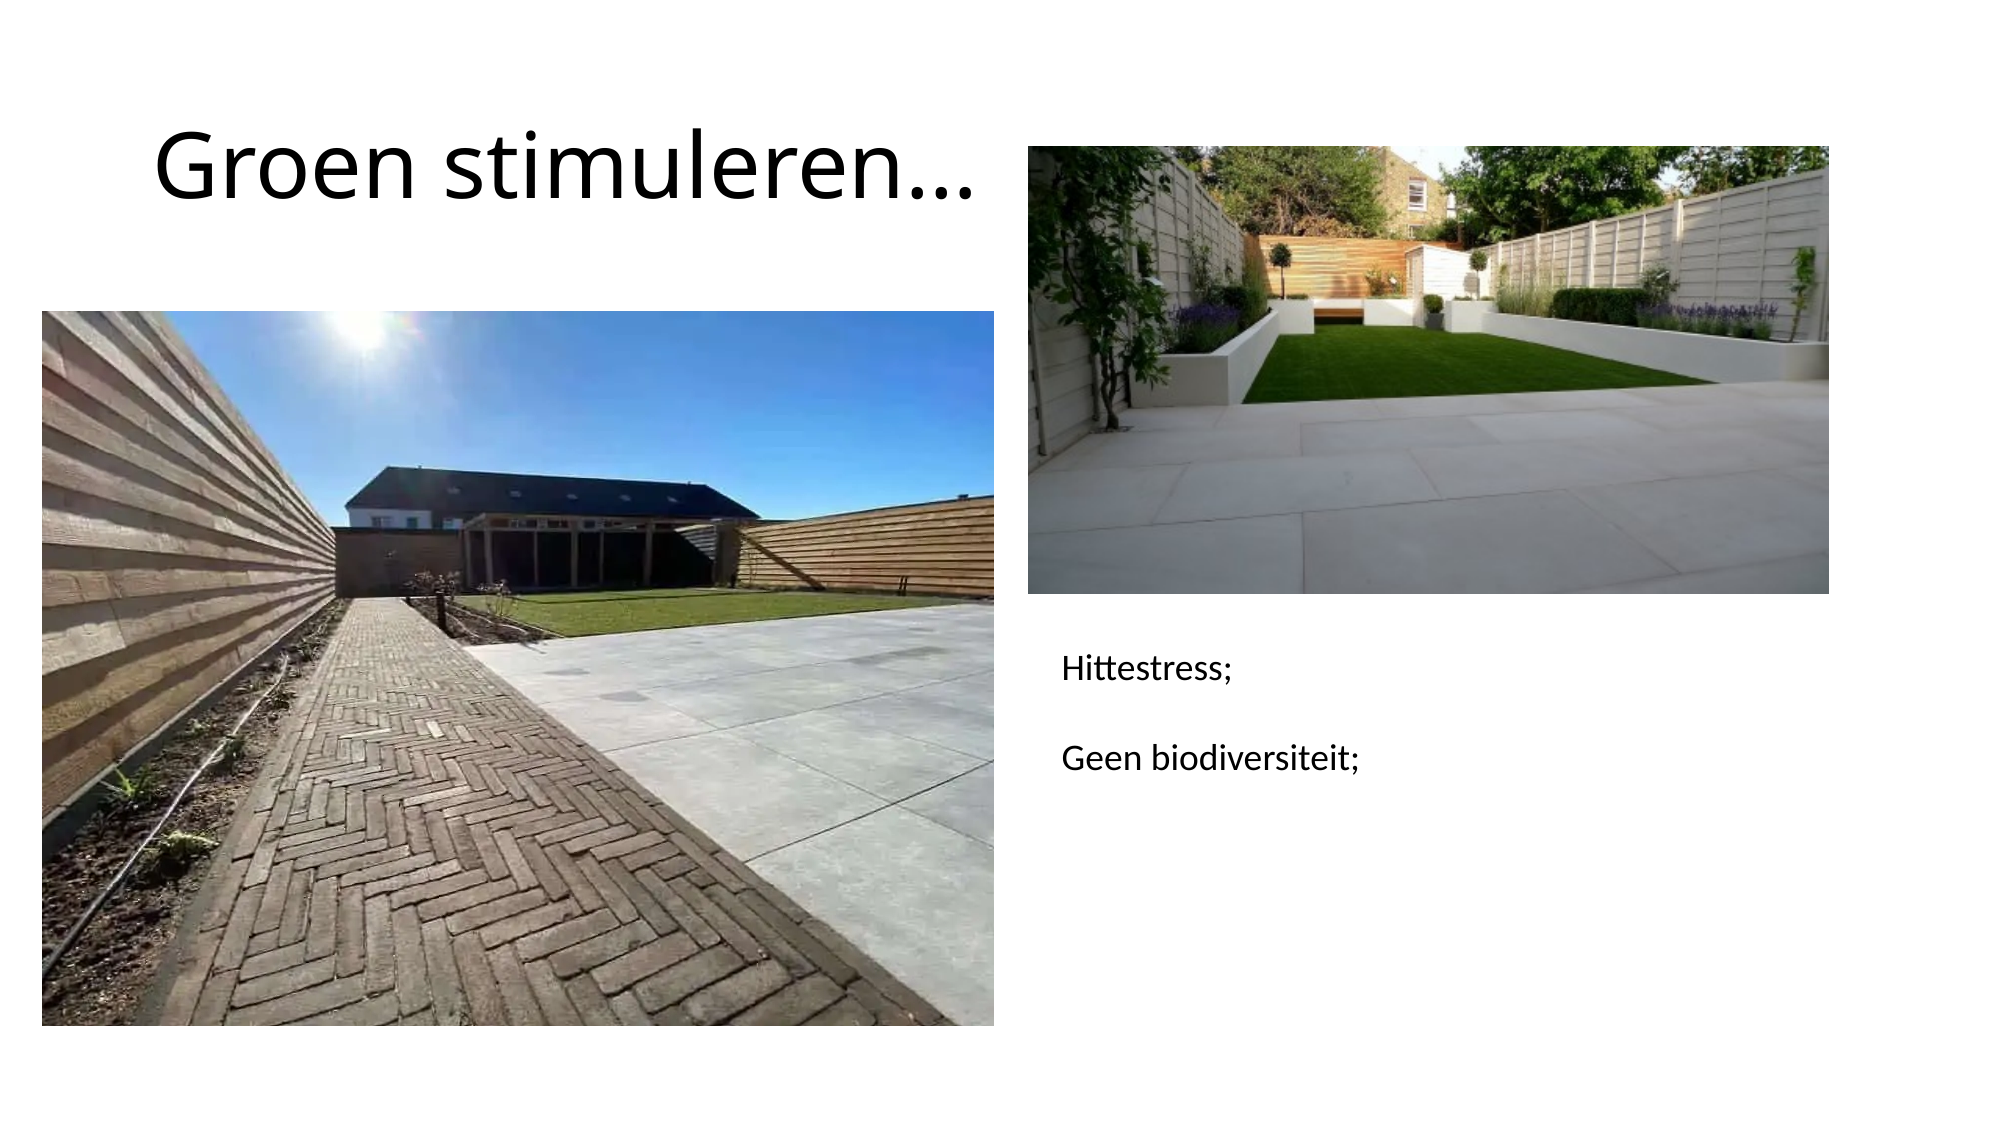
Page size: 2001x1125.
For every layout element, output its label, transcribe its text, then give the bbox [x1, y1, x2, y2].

picture [1028, 146, 1829, 594]
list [41, 311, 994, 1026]
text_box Hittestress; Geen biodiversiteit; [1046, 635, 1964, 831]
title Groen stimuleren… [137, 59, 1863, 278]
